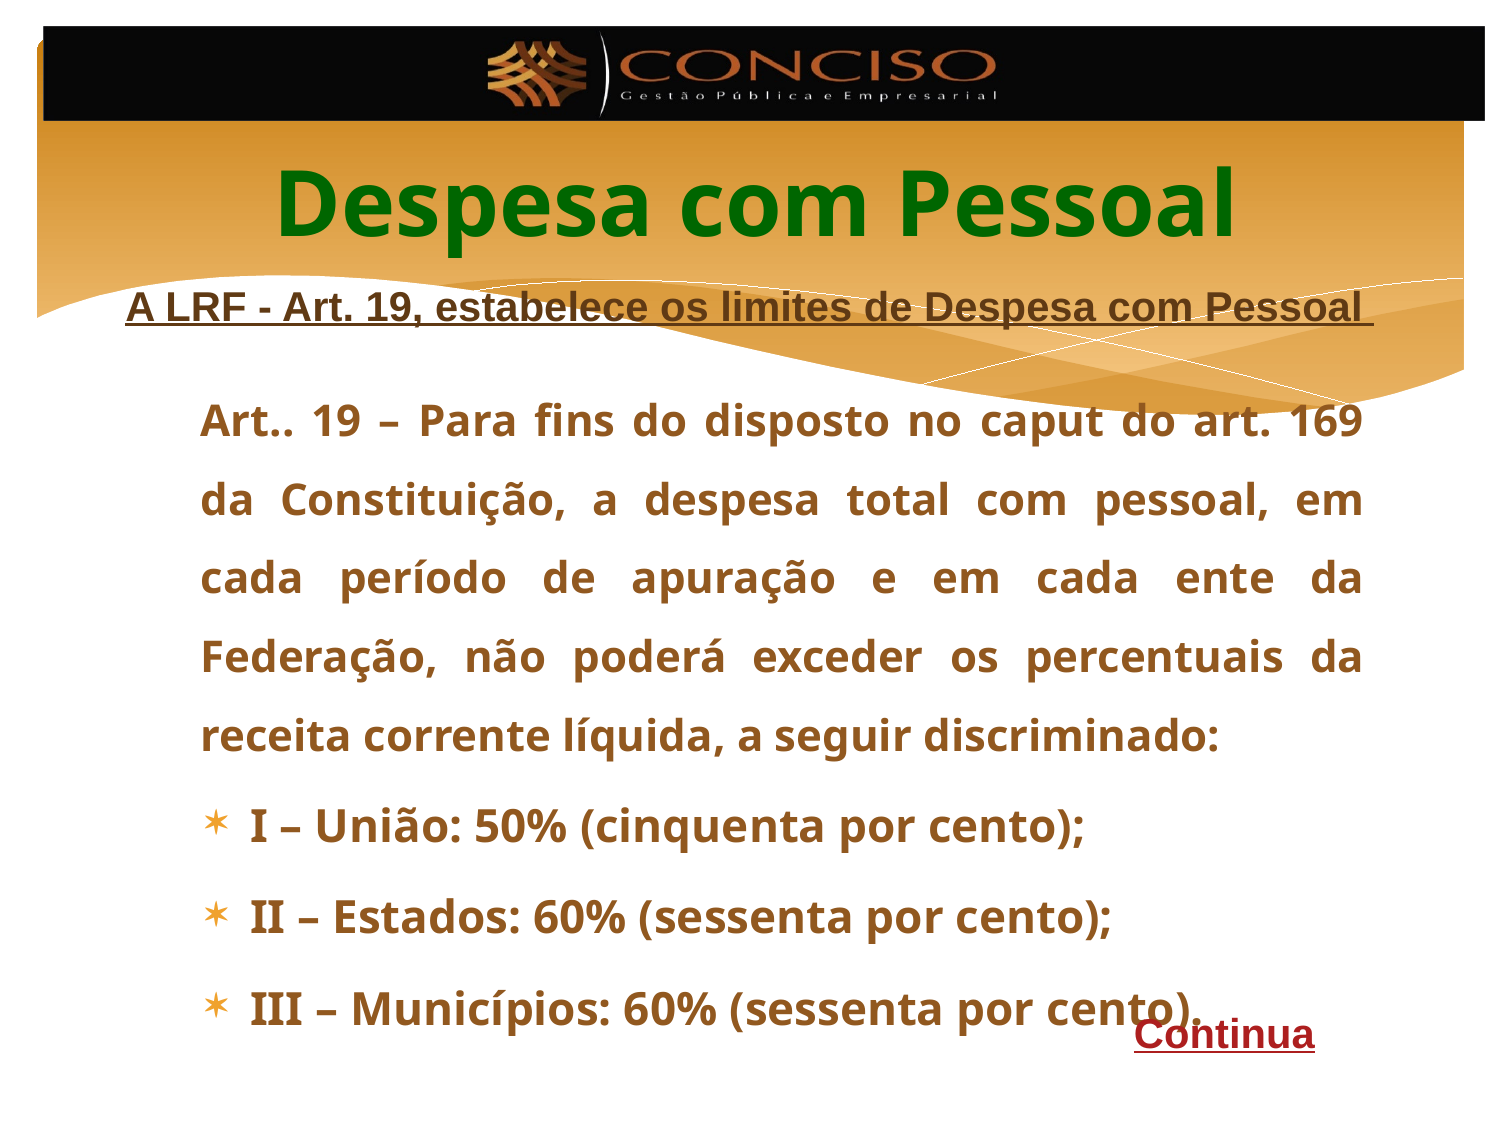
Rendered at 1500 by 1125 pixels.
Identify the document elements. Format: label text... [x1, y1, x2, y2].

text_box Continua [1119, 999, 1443, 1065]
text_box A LRF - Art. 19, estabelece os limites de Despesa com Pessoal [0, 282, 1500, 327]
title Despesa com Pessoal [136, 179, 1377, 221]
list Art.. 19 – Para fins do disposto no caput do art. 169 da Constituição, a despesa total com pessoal, em cada período de apuração e em cada ente da Federação, não poderá exceder os percentuais da receita corrente líquida, a seguir discriminado: I – União: 50% (cinquenta por cento); II – Estados: 60% (sessenta por cento); III – Municípios: 60% (sessenta por cento). [140, 358, 1381, 1118]
picture [43, 26, 1486, 121]
